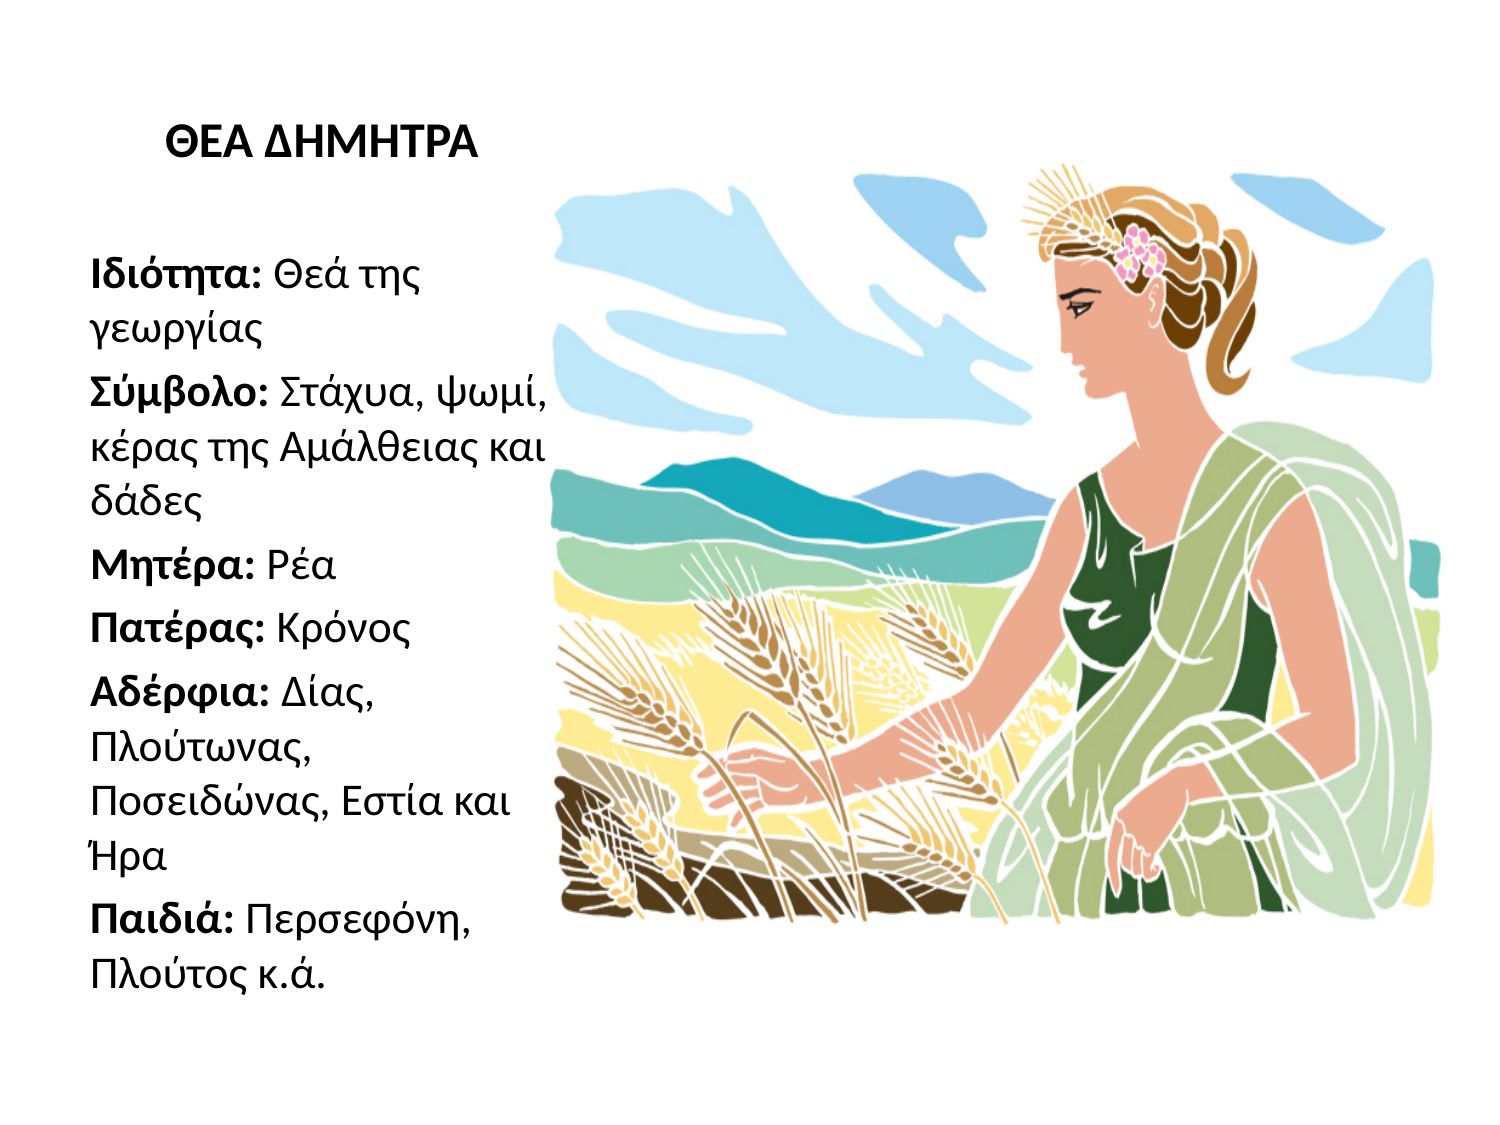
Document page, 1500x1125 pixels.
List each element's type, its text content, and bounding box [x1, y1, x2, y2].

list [550, 163, 1442, 927]
list Ιδιότητα: Θεά της γεωργίας Σύμβολο: Στάχυα, ψωμί, κέρας της Αμάλθειας και δάδες Μητέρα: Ρέα Πατέρας: Κρόνος Αδέρφια: Δίας, Πλούτωνας, Ποσειδώνας, Εστία και Ήρα Παιδιά: Περσεφόνη, Πλούτος κ.ά. [75, 235, 569, 1005]
title ΘΕΑ ΔΗΜΗΤΡΑ [75, 44, 569, 235]
